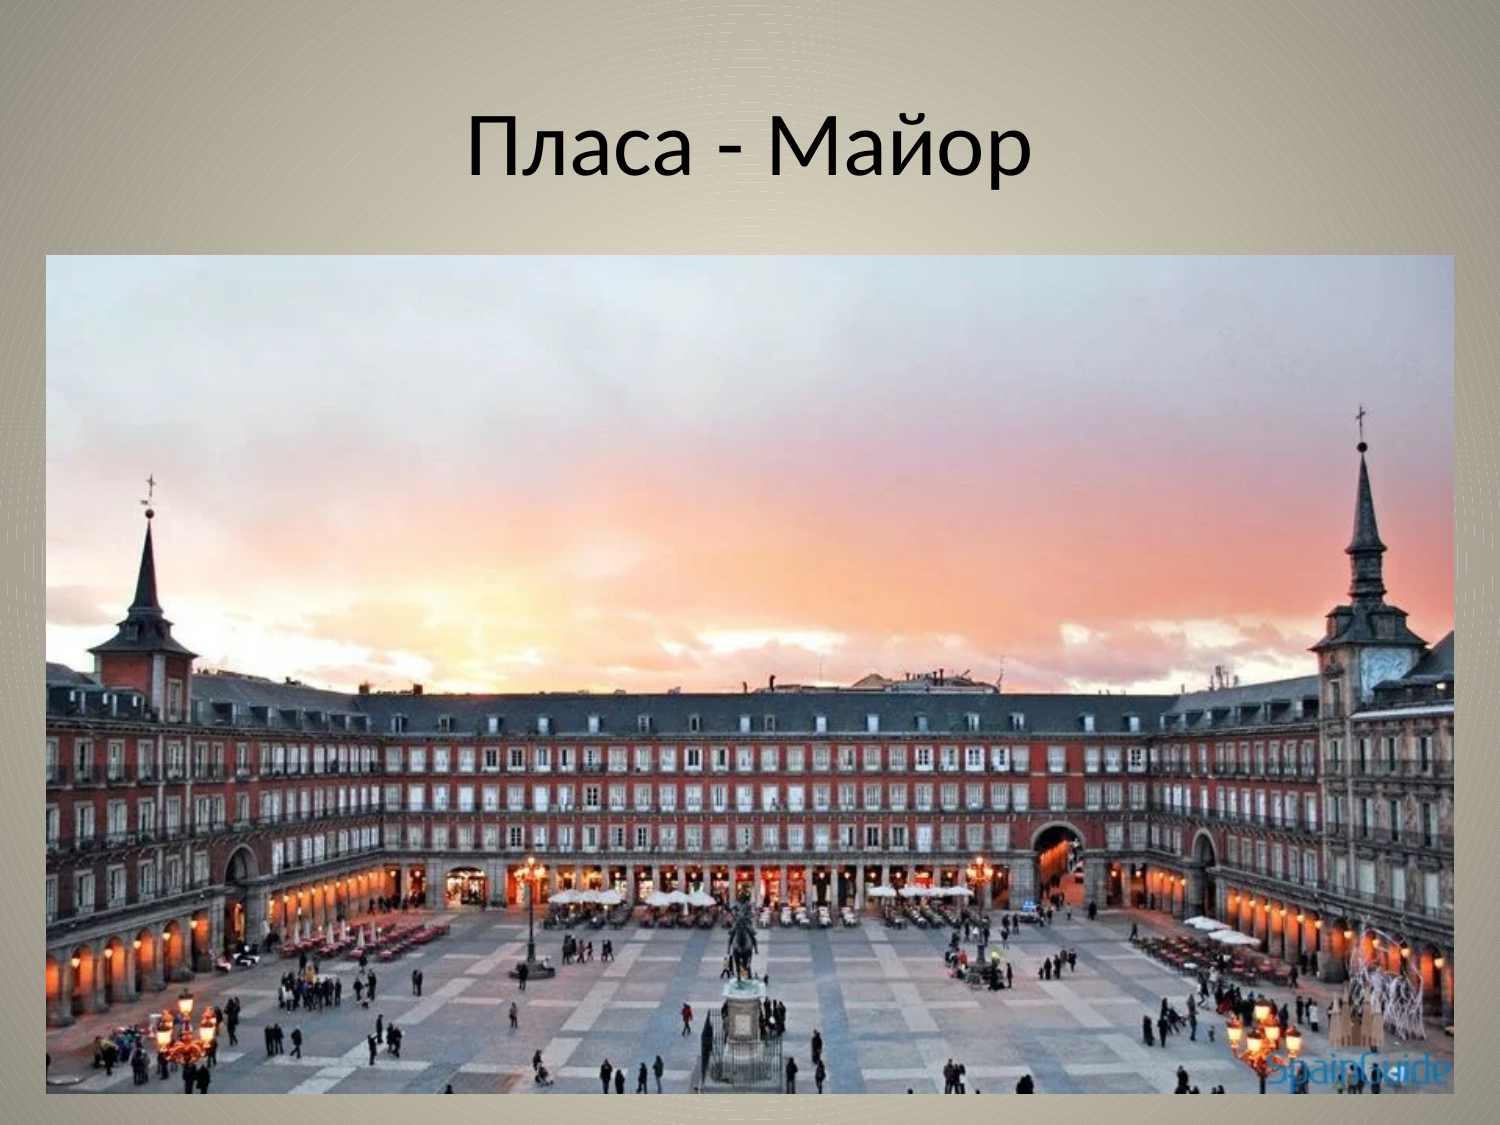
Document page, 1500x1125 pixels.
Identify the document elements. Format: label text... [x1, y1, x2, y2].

picture [46, 255, 1454, 1095]
title Пласа - Майор [75, 45, 1425, 233]
